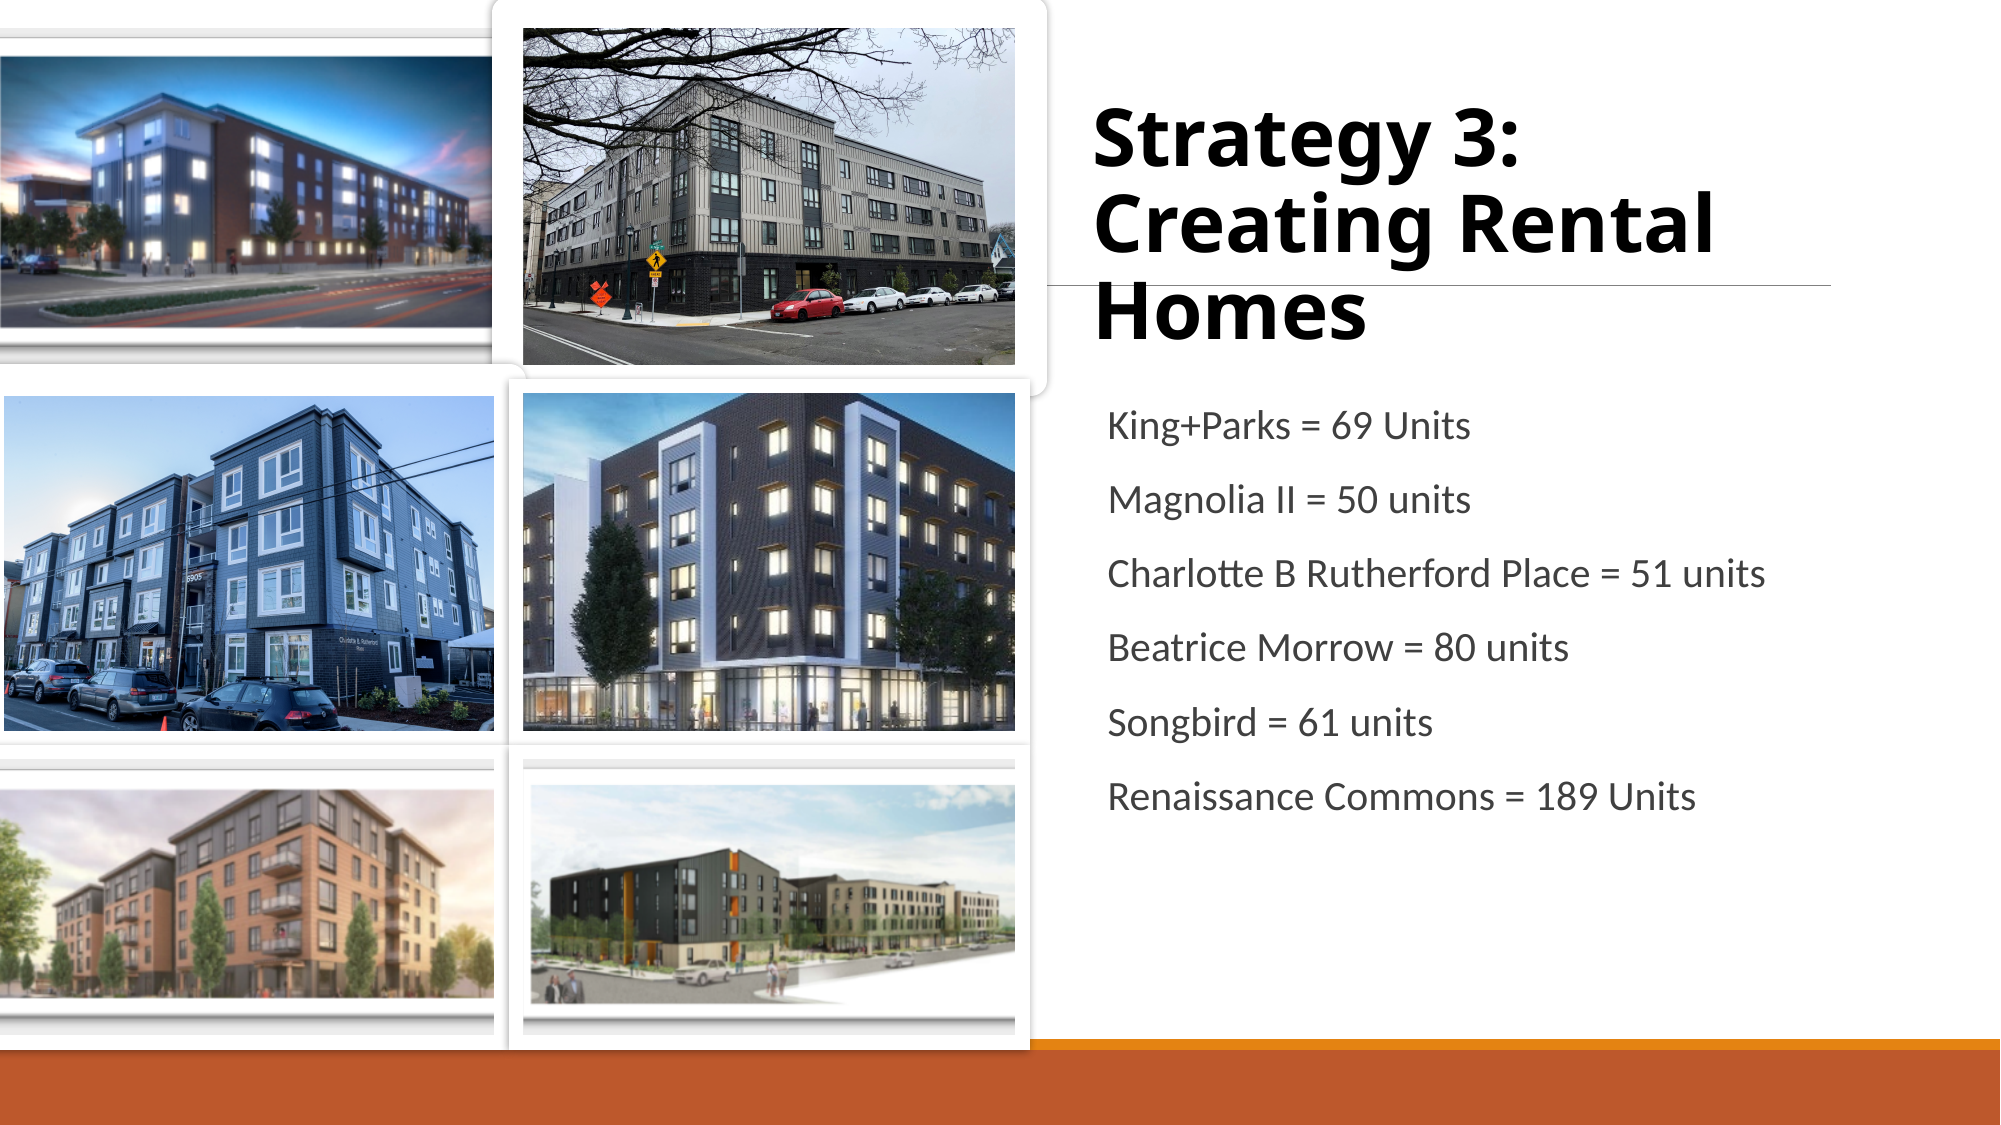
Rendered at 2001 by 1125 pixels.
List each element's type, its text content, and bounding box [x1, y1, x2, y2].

picture [0, 758, 495, 1036]
text_box Strategy 3: Creating Rental Homes [1077, 89, 1863, 365]
list King+Parks = 69 Units Magnolia II = 50 units Charlotte B Rutherford Place = 51 units Beatrice Morrow = 80 units Songbird = 61 units Renaissance Commons = 189 Units [1077, 395, 1863, 1005]
picture [522, 27, 1016, 366]
picture [0, 27, 495, 366]
picture [3, 395, 495, 732]
picture [522, 758, 1016, 1036]
picture [522, 392, 1016, 732]
